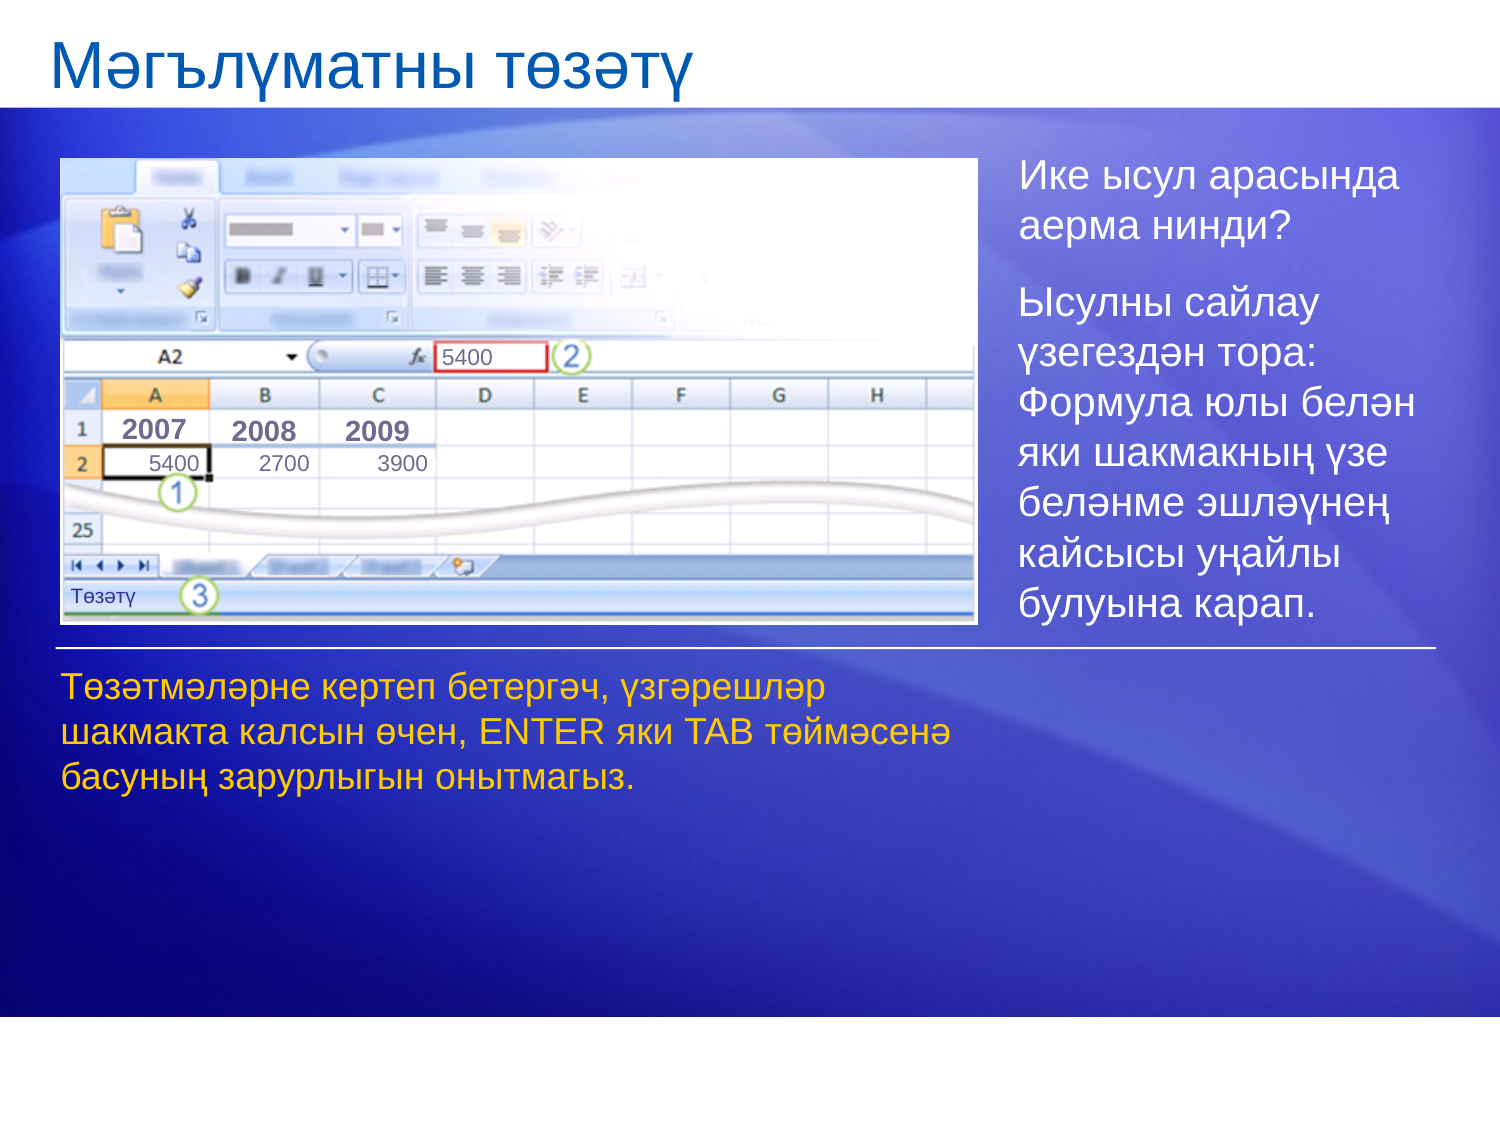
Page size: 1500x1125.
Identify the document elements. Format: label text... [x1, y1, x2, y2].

text_box Ысулны сайлау үзегездән тора: Формула юлы белән яки шакмакның үзе беләнме эшләүнең кайсысы уңайлы булуына карап. [1002, 267, 1454, 540]
picture [0, 108, 1500, 1017]
text_box Ике ысул арасында аерма нинди? [1003, 140, 1454, 267]
title Мәгълүматны төзәтү [34, 11, 1352, 114]
text_box Төзәтмәләрне кертеп бетергәч, үзгәрешләр шакмакта калсын өчен, ENTER яки TAB төймәсенә басуның зарурлыгын онытмагыз. [45, 655, 1018, 816]
